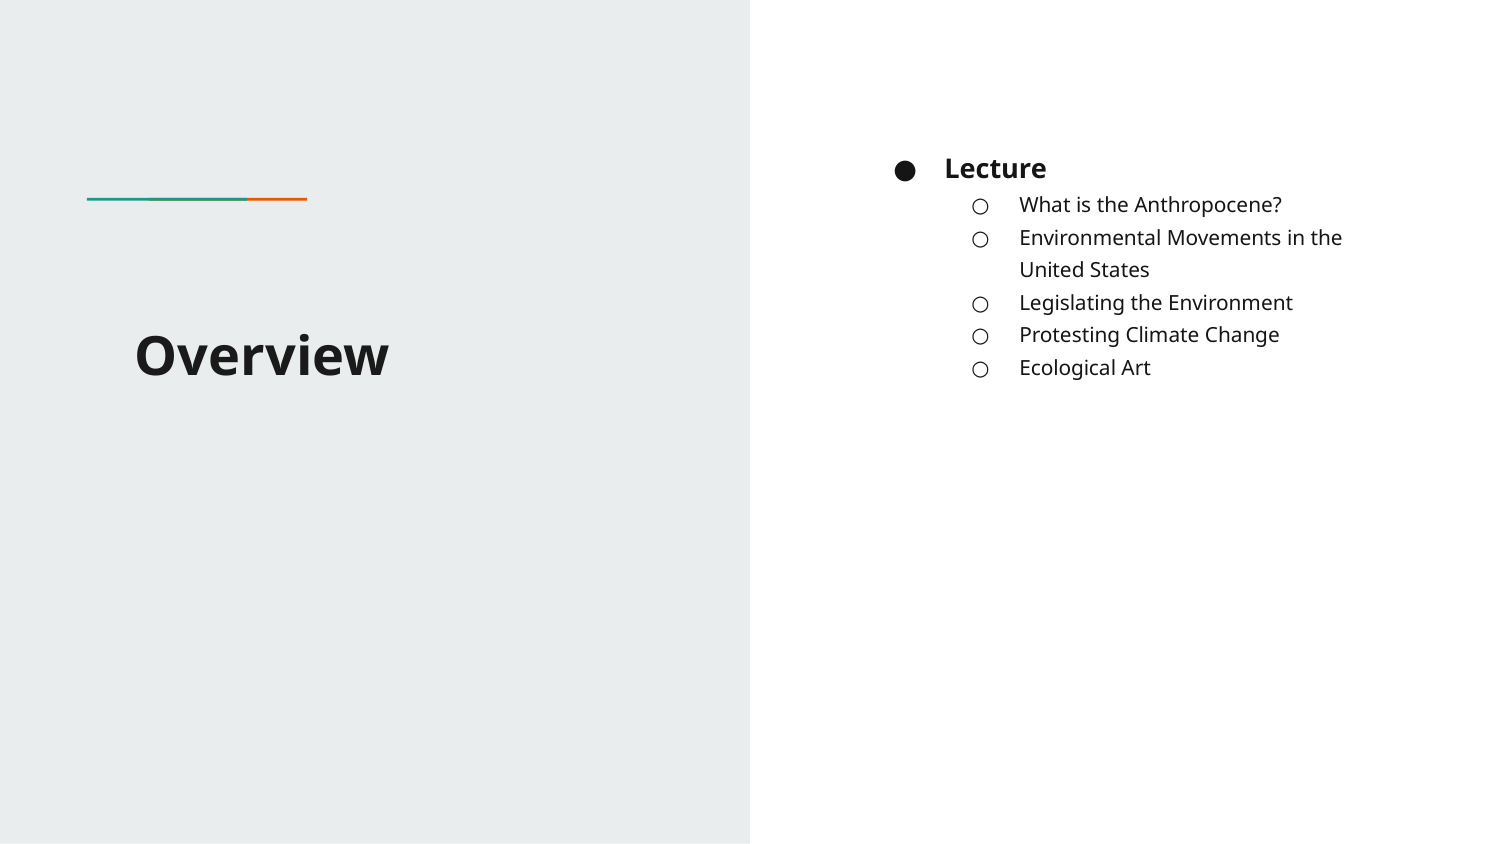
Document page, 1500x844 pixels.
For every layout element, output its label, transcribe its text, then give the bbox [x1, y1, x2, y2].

title Overview [119, 216, 662, 494]
list Lecture What is the Anthropocene? Environmental Movements in the United States Legislating the Environment Protesting Climate Change Ecological Art [854, 67, 1411, 730]
